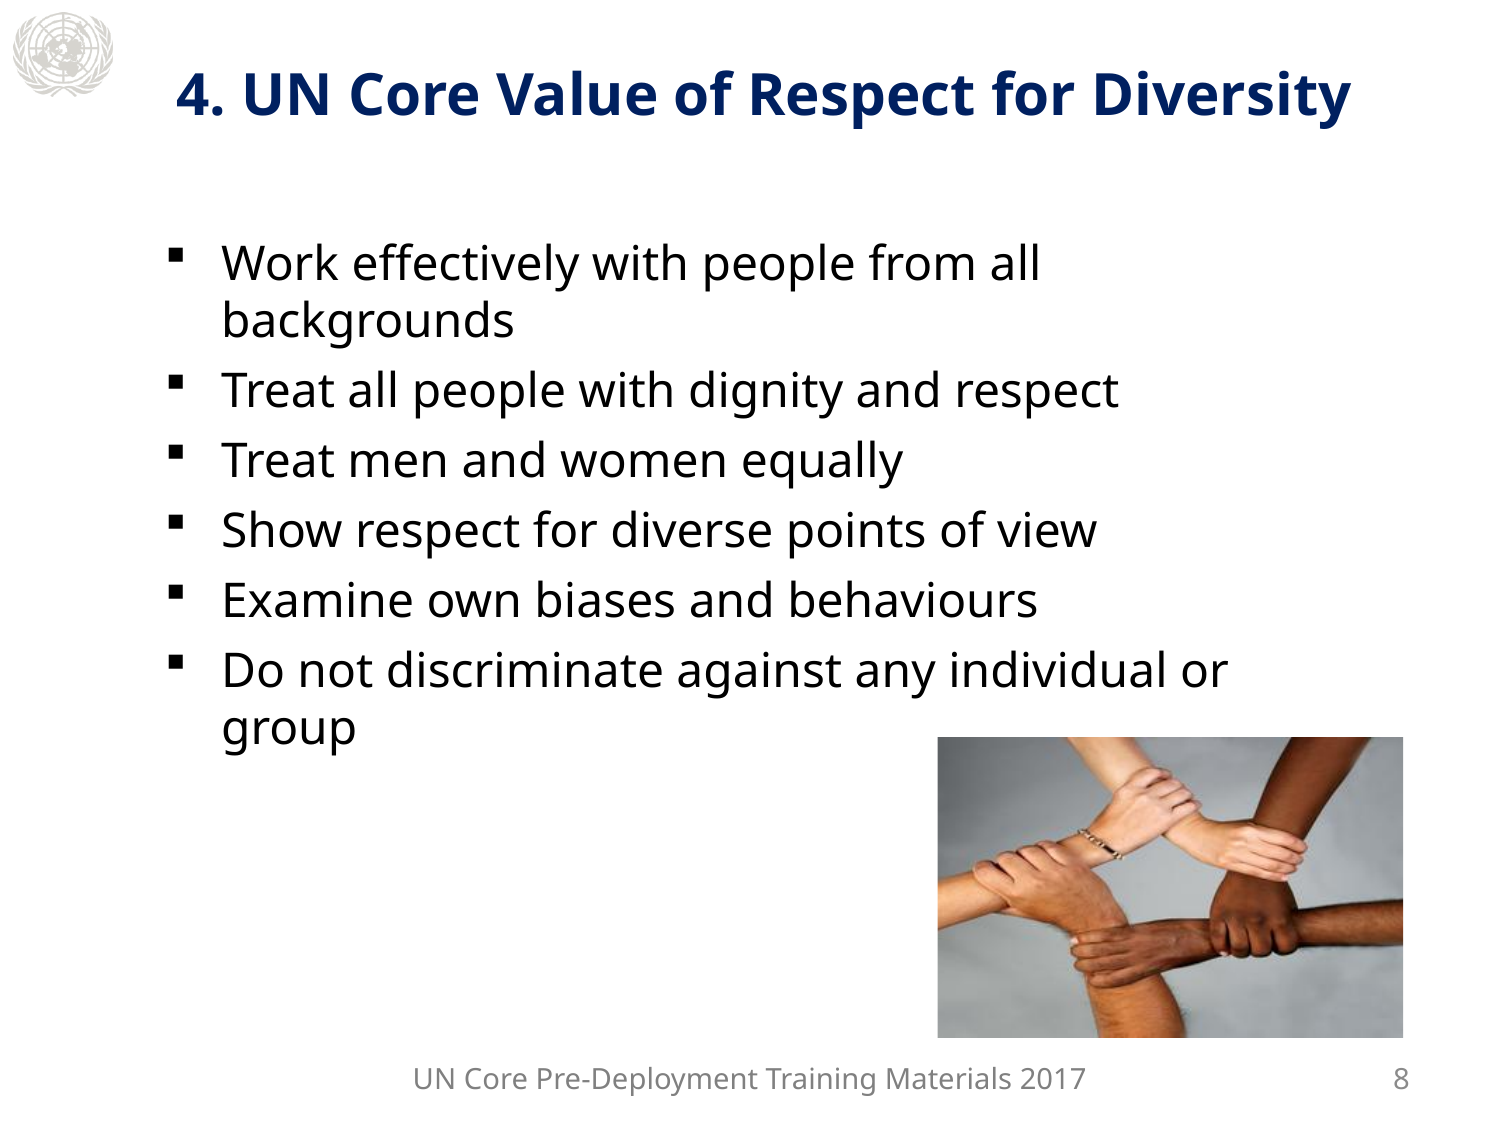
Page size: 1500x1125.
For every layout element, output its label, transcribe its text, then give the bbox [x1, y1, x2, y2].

picture [937, 737, 1404, 1038]
text_box 4. UN Core Value of Respect for Diversity [73, 48, 1427, 133]
picture [13, 12, 113, 97]
text_box UN Core Pre-Deployment Training Materials 2017 [350, 1052, 1074, 1103]
slide_number 8 [1074, 1052, 1425, 1103]
text_box Work effectively with people from all backgrounds Treat all people with dignity and respect Treat men and women equally Show respect for diverse points of view Examine own biases and behaviours Do not discriminate against any individual or group [149, 224, 1363, 762]
